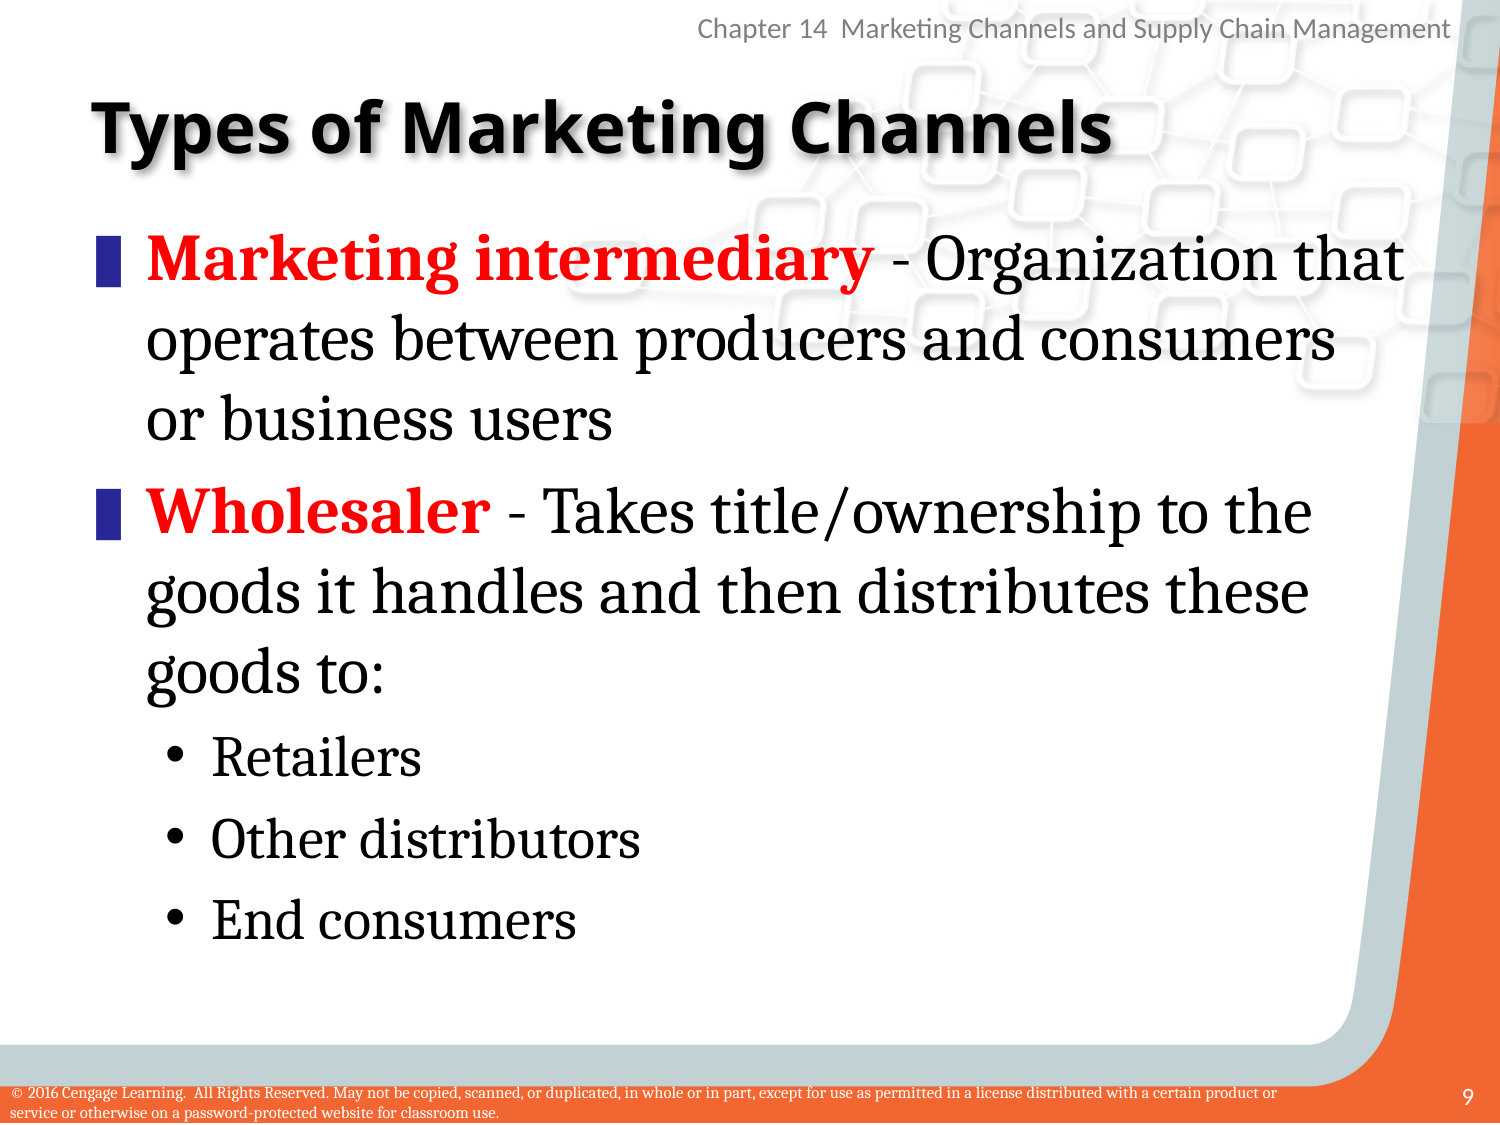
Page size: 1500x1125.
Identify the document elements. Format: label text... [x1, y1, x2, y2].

title Types of Marketing Channels [75, 45, 1425, 205]
picture [0, 0, 1500, 1123]
slide_number 9 [1139, 1065, 1490, 1125]
list Marketing intermediary - Organization that operates between producers and consumers or business users Wholesaler - Takes title/ownership to the goods it handles and then distributes these goods to: Retailers Other distributors End consumers [74, 205, 1426, 980]
